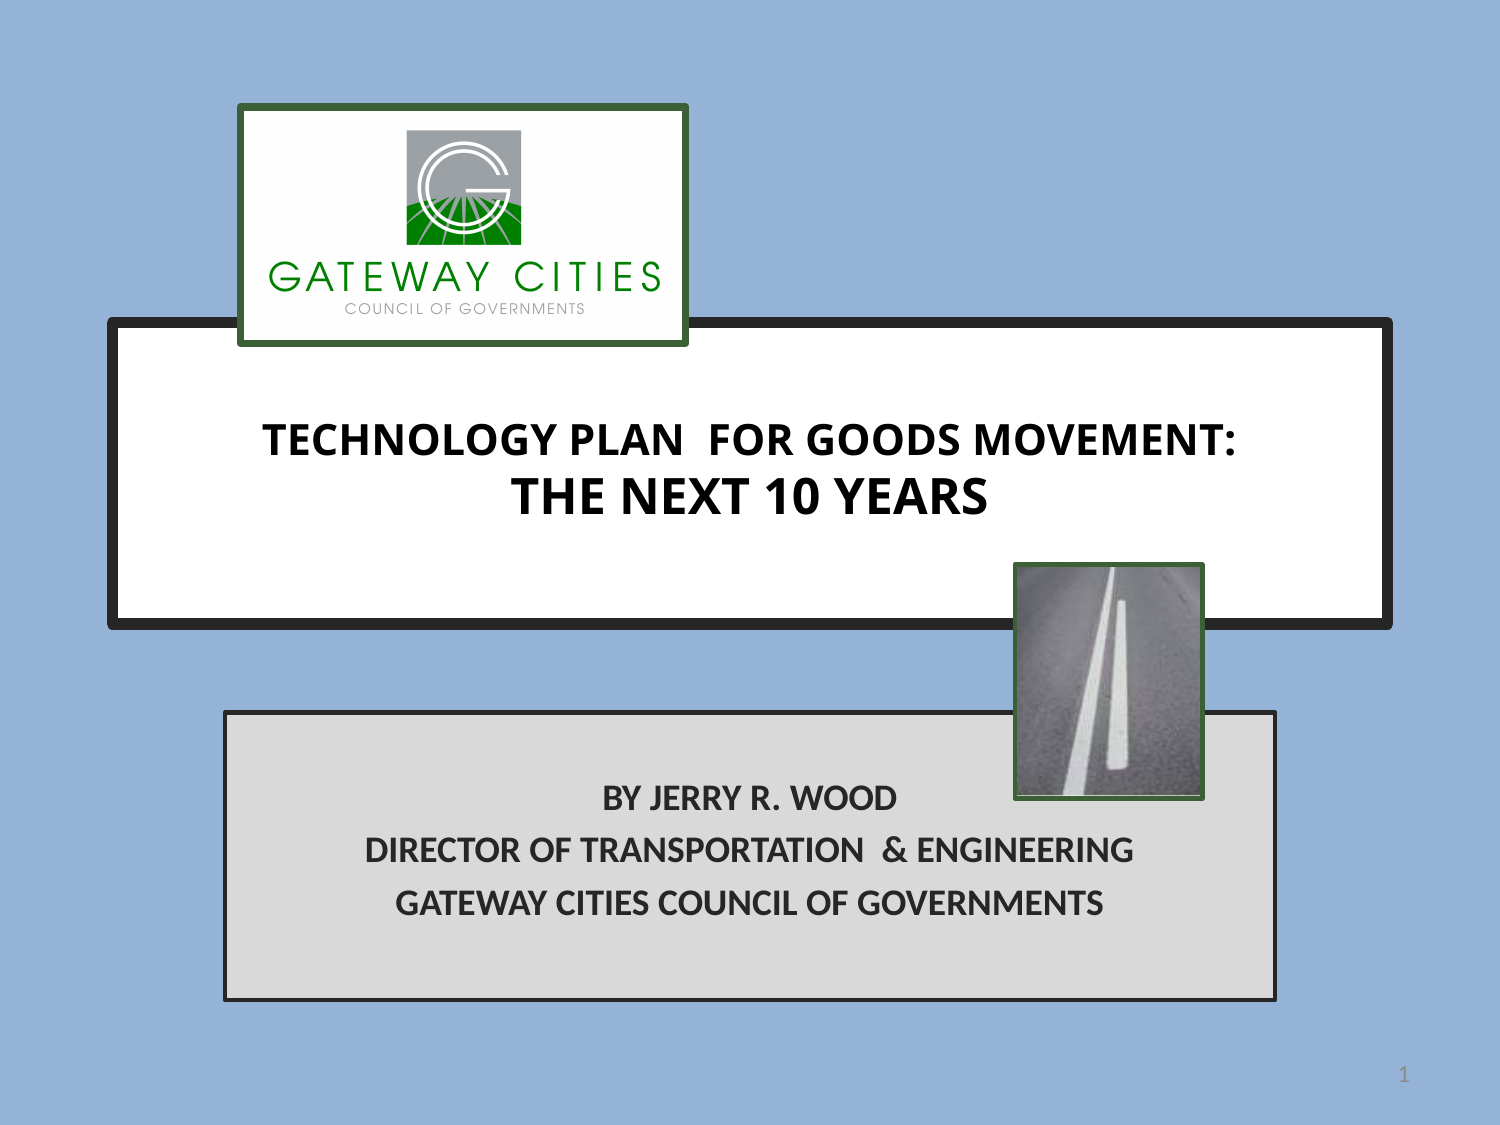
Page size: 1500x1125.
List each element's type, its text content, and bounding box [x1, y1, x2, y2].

subtitle BY JERRY R. WOOD DIRECTOR OF TRANSPORTATION & ENGINEERING GATEWAY CITIES COUNCIL OF GOVERNMENTS [225, 712, 1275, 1000]
picture [1016, 566, 1201, 797]
title TECHNOLOGY PLAN FOR GOODS MOVEMENT: THE NEXT 10 YEARS [112, 322, 1388, 624]
picture [243, 110, 683, 340]
slide_number 1 [1074, 1042, 1425, 1103]
